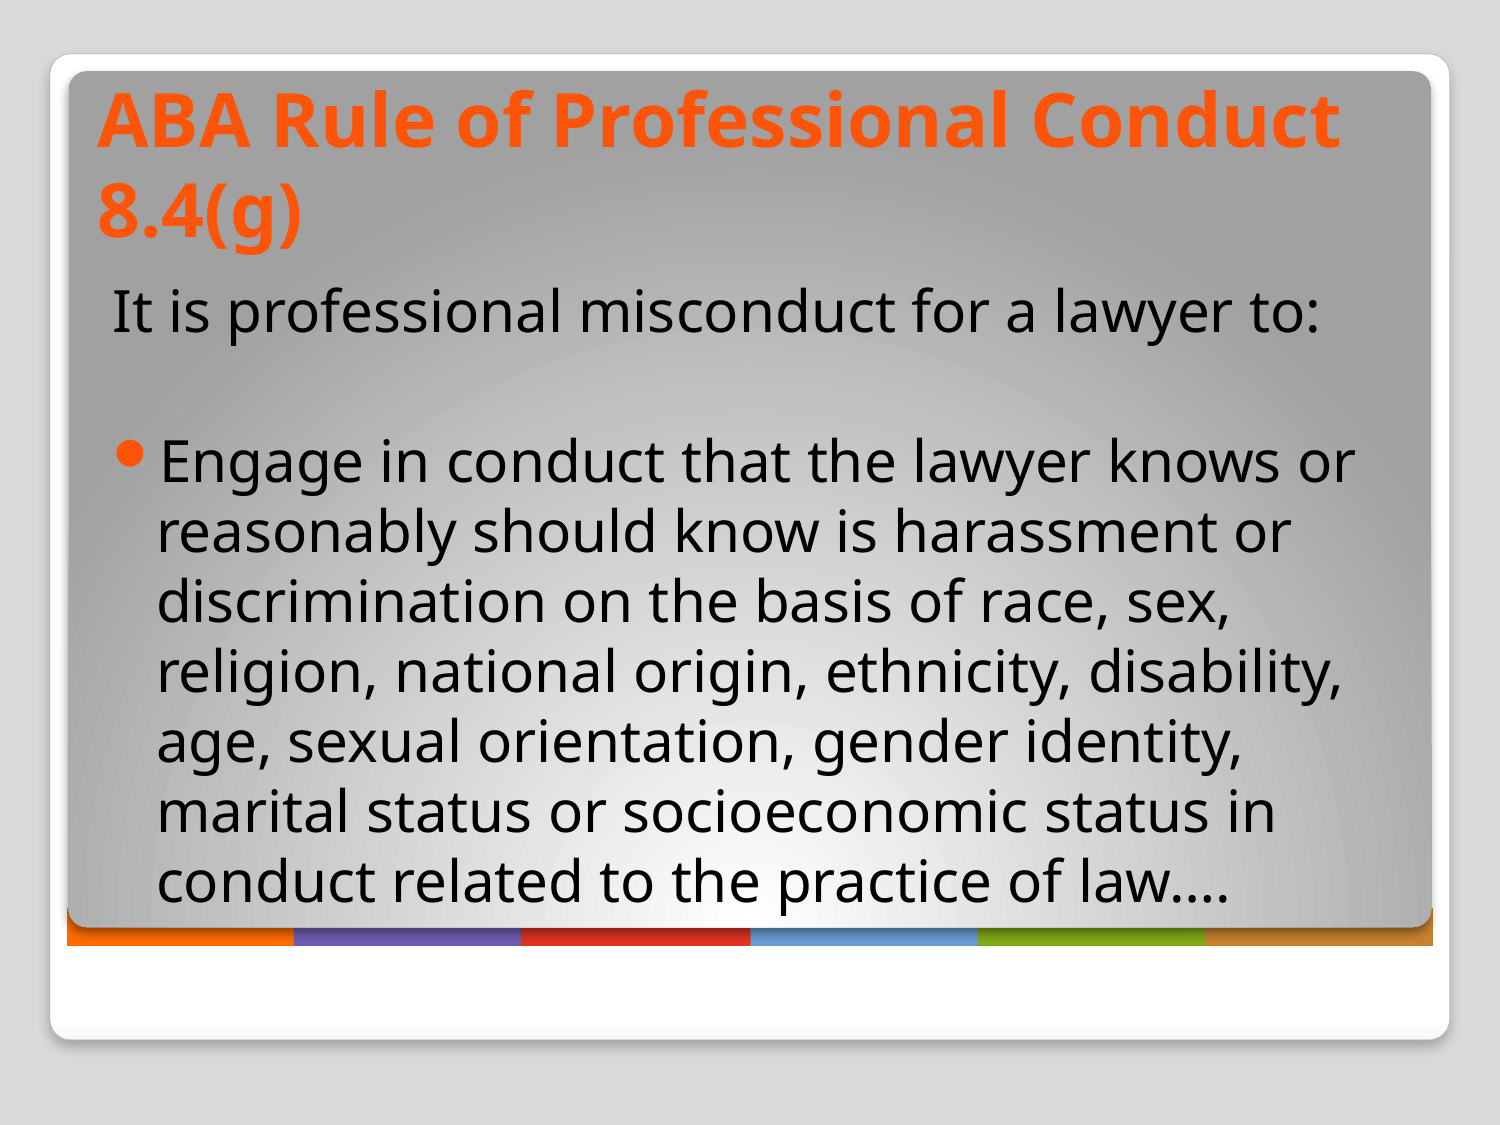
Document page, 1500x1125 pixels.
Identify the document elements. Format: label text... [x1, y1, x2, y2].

title ABA Rule of Professional Conduct 8.4(g) [82, 86, 1425, 259]
list It is professional misconduct for a lawyer to: Engage in conduct that the lawyer knows or reasonably should know is harassment or discrimination on the basis of race, sex, religion, national origin, ethnicity, disability, age, sexual orientation, gender identity, marital status or socioeconomic status in conduct related to the practice of law…. [82, 259, 1425, 924]
picture [67, 908, 1433, 946]
